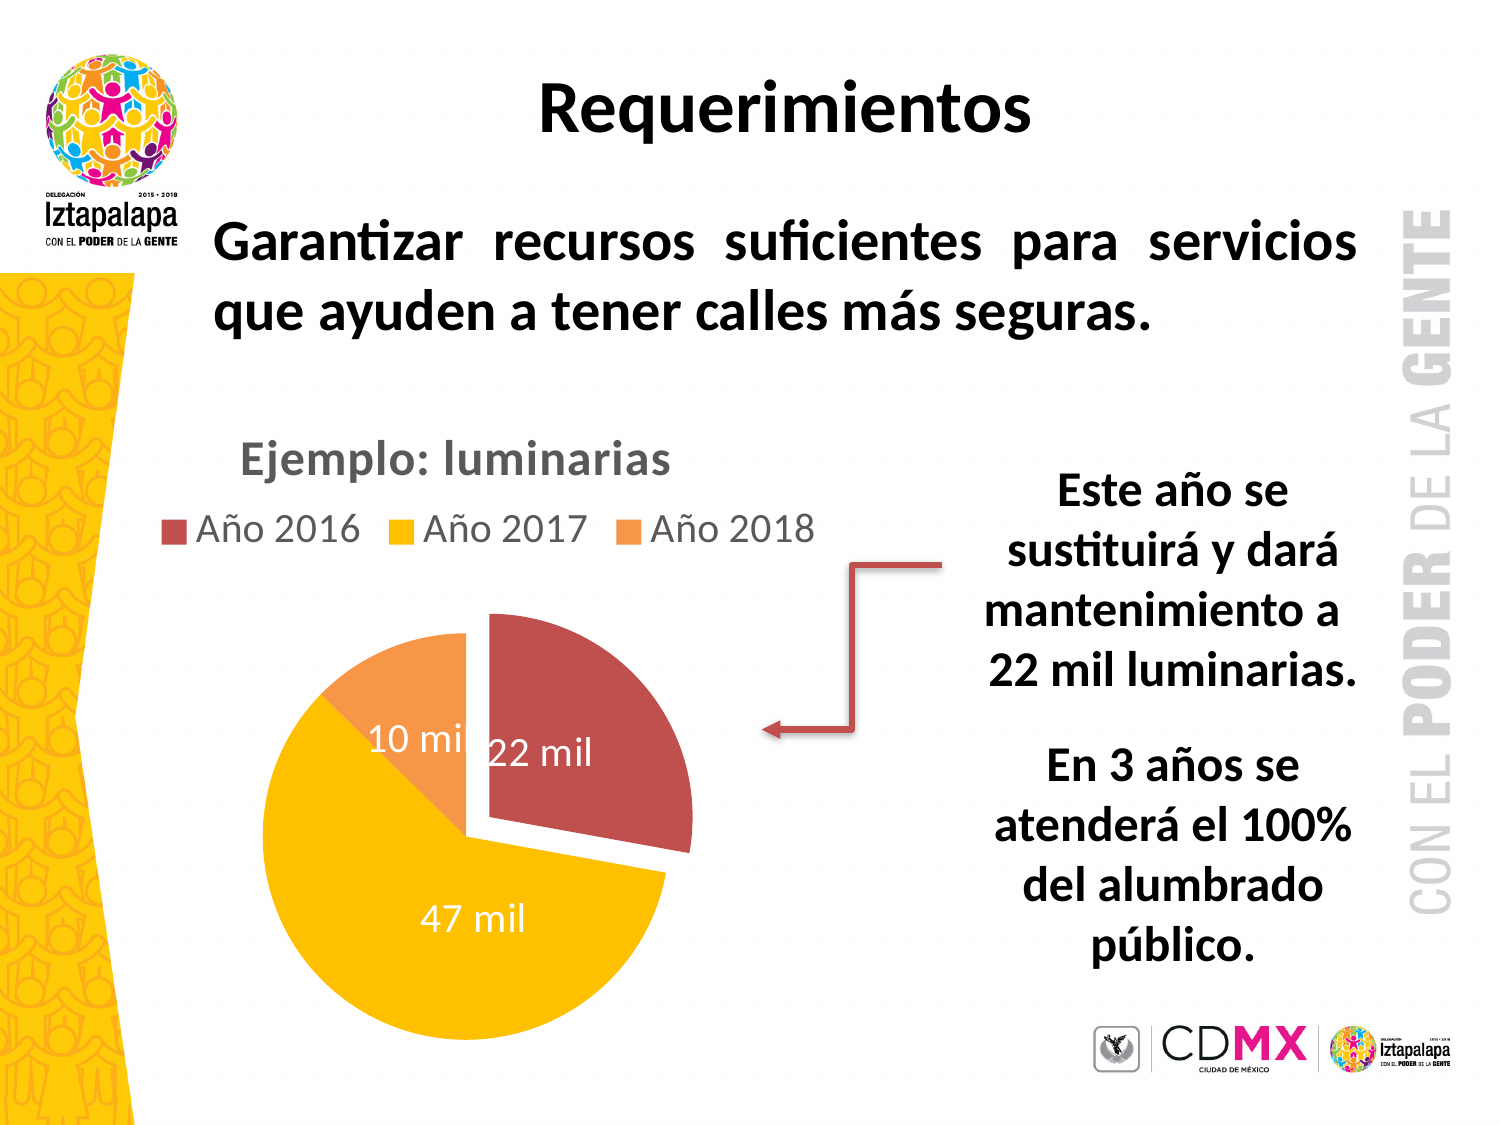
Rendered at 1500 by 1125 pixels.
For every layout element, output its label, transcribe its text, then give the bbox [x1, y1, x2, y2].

chart [0, 389, 979, 1109]
text_box Este año se sustituirá y dará mantenimiento a 22 mil luminarias. En 3 años se atenderá el 100% del alumbrado público. [982, 449, 1405, 979]
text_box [761, 564, 943, 730]
text_box Requerimientos [177, 50, 1394, 155]
picture [0, 0, 1500, 1125]
text_box Garantizar recursos suficientes para servicios que ayuden a tener calles más seguras. [198, 194, 1373, 350]
